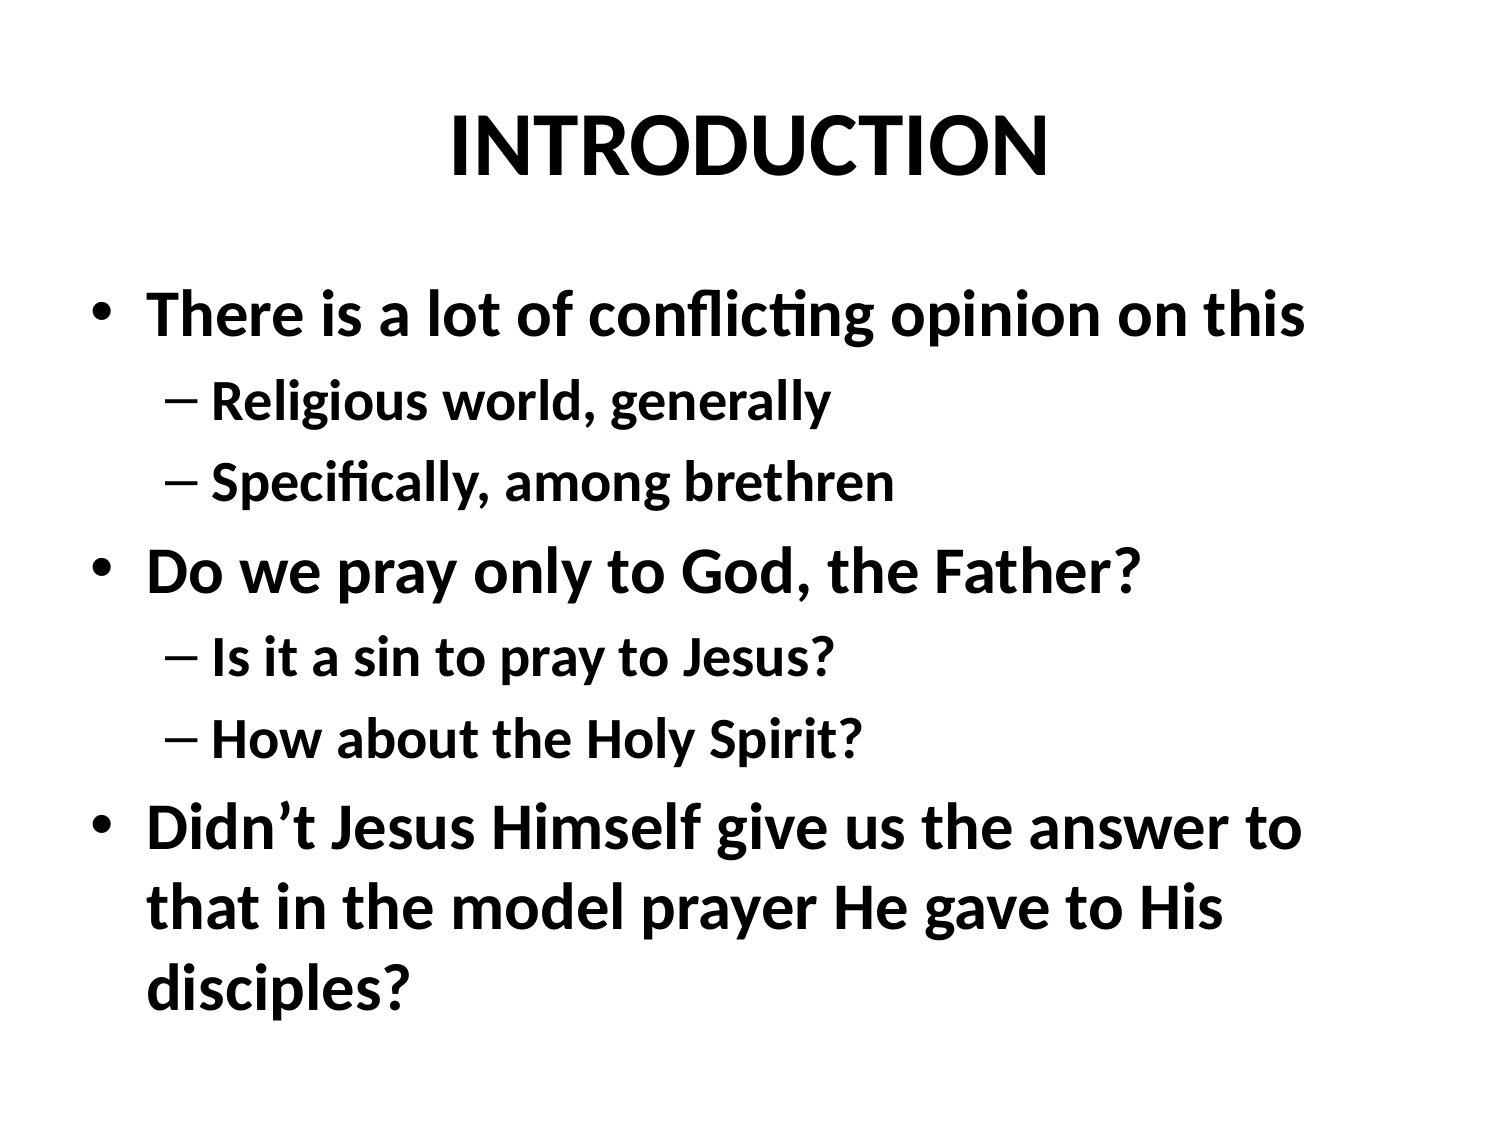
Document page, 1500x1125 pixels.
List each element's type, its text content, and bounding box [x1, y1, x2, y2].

title INTRODUCTION [75, 45, 1425, 233]
list There is a lot of conflicting opinion on this Religious world, generally Specifically, among brethren Do we pray only to God, the Father? Is it a sin to pray to Jesus? How about the Holy Spirit? Didn’t Jesus Himself give us the answer to that in the model prayer He gave to His disciples? [75, 262, 1425, 1125]
